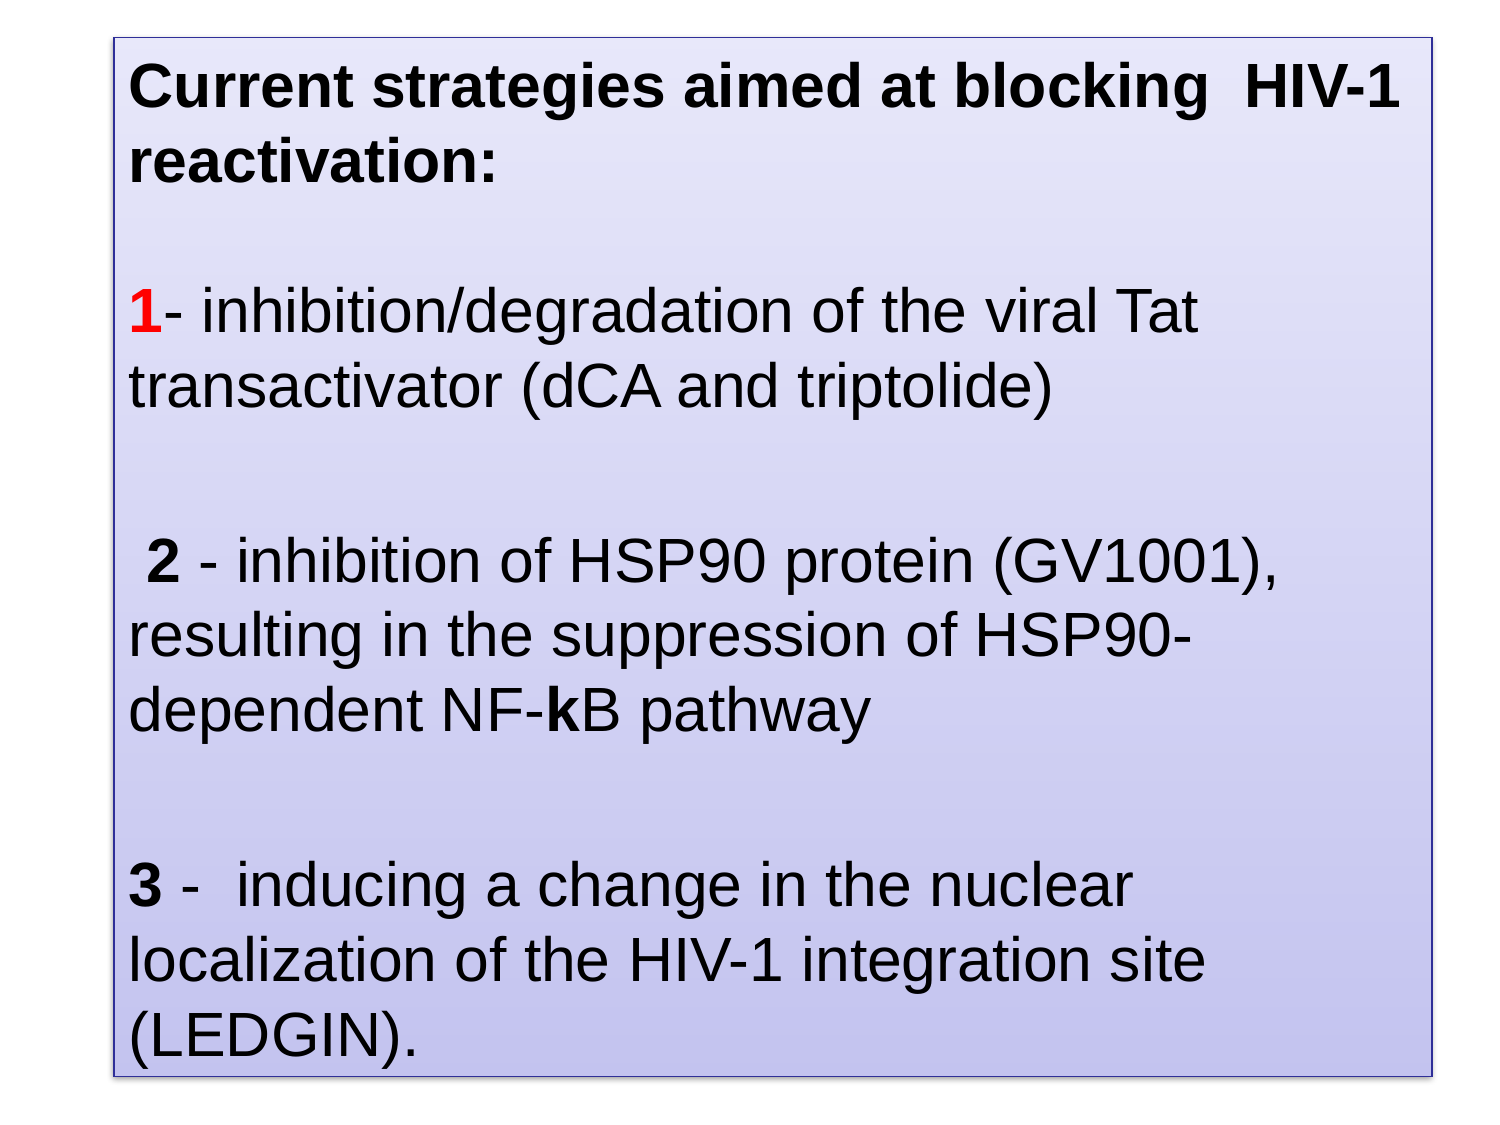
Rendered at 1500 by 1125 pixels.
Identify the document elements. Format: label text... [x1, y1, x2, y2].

text_box Current strategies aimed at blocking HIV-1 reactivation: 1- inhibition/degradation of the viral Tat transactivator (dCA and triptolide) 2 - inhibition of HSP90 protein (GV1001), resulting in the suppression of HSP90-dependent NF-kB pathway 3 - inducing a change in the nuclear localization of the HIV-1 integration site (LEDGIN). [114, 37, 1433, 1077]
